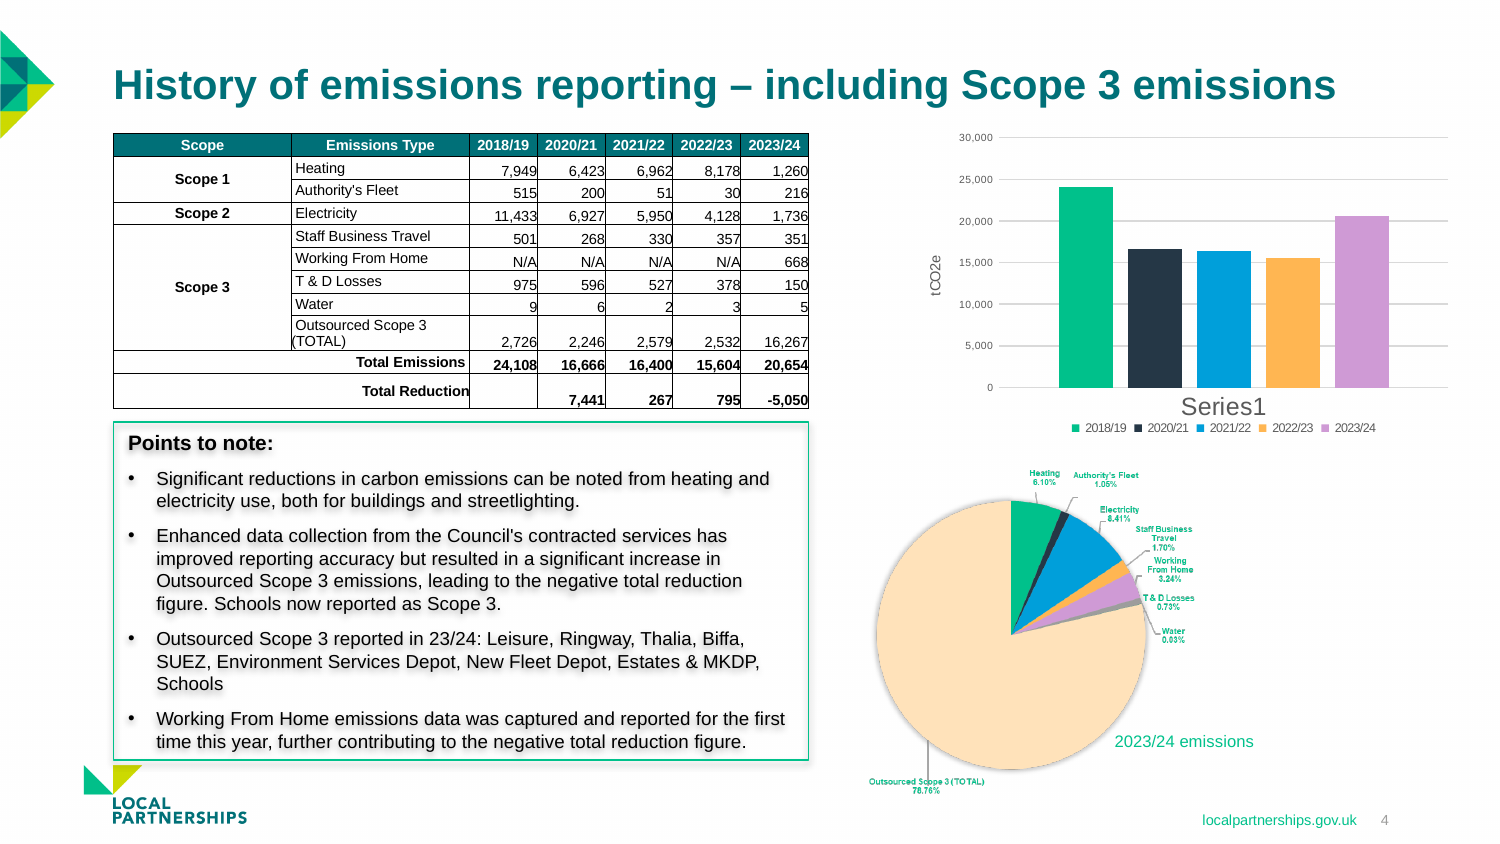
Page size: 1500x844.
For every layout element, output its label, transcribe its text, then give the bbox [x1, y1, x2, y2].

table_cell 20,654 [741, 351, 808, 373]
table_cell Electricity [292, 203, 469, 224]
table_cell 11,433 [470, 203, 537, 224]
table_cell 9 [470, 294, 537, 315]
table_cell [470, 374, 537, 408]
text_box 2023/24 emissions [1205, 722, 1347, 760]
table_cell 351 [741, 225, 808, 247]
table_cell 501 [470, 225, 537, 247]
table_cell 30 [673, 180, 740, 202]
table_cell 16,400 [606, 351, 672, 373]
text_box Points to note: Significant reductions in carbon emissions can be noted from heating and electricity use, both for buildings and streetlighting. Enhanced data collection from the Council's contracted services has improved reporting accuracy but resulted in a significant increase in Outsourced Scope 3 emissions, leading to the negative total reduction figure. Schools now reported as Scope 3. Outsourced Scope 3 reported in 23/24: Leisure, Ringway, Thalia, Biffa, SUEZ, Environment Services Depot, New Fleet Depot, Estates & MKDP, Schools Working From Home emissions data was captured and reported for the first time this year, further contributing to the negative total reduction figure. [113, 421, 809, 761]
table_cell 596 [538, 271, 605, 293]
table_cell 2,726 [470, 316, 537, 350]
table_cell 6 [538, 294, 605, 315]
table_cell Heating [292, 157, 469, 179]
table_cell 200 [538, 180, 605, 202]
table_cell 216 [741, 180, 808, 202]
table_cell Authority's Fleet [292, 180, 469, 202]
table_cell 15,604 [673, 351, 740, 373]
table_cell 3 [673, 294, 740, 315]
table_cell N/A [538, 248, 605, 270]
table_cell 267 [606, 374, 672, 408]
table_cell 5 [741, 294, 808, 315]
table_cell 515 [470, 180, 537, 202]
table_cell 6,423 [538, 157, 605, 179]
table_cell 16,666 [538, 351, 605, 373]
table_cell 1,260 [741, 157, 808, 179]
table_cell 24,108 [470, 351, 537, 373]
table_header 2023/24 [741, 134, 808, 156]
table_cell -5,050 [741, 374, 808, 408]
table_cell 6,962 [606, 157, 672, 179]
table_cell 16,267 [741, 316, 808, 350]
table_cell 150 [741, 271, 808, 293]
table_cell N/A [606, 248, 672, 270]
table_cell Staff Business Travel [292, 225, 469, 247]
picture [0, 0, 1500, 844]
table_cell 975 [470, 271, 537, 293]
table_cell Total Emissions [114, 351, 469, 373]
table_cell 6,927 [538, 203, 605, 224]
table_cell 7,949 [470, 157, 537, 179]
slide_number 4 [1362, 810, 1389, 828]
table_cell 268 [538, 225, 605, 247]
table_cell 330 [606, 225, 672, 247]
table_cell 4,128 [673, 203, 740, 224]
table_cell 8,178 [673, 157, 740, 179]
table_cell 2,532 [673, 316, 740, 350]
table_cell Total Reduction [114, 374, 469, 408]
table_cell Scope 3 [114, 225, 291, 350]
table_cell Water [292, 294, 469, 315]
table_cell Working From Home [292, 248, 469, 270]
table_cell 668 [741, 248, 808, 270]
table_cell 795 [673, 374, 740, 408]
table_cell T & D Losses [292, 271, 469, 293]
table_cell 5,950 [606, 203, 672, 224]
title History of emissions reporting – including Scope 3 emissions [113, 57, 1388, 108]
table_cell 1,736 [741, 203, 808, 224]
table_header 2021/22 [606, 134, 672, 156]
table_cell Scope 1 [114, 157, 291, 202]
table_cell N/A [673, 248, 740, 270]
table_cell 357 [673, 225, 740, 247]
table_cell N/A [470, 248, 537, 270]
table_cell 7,441 [538, 374, 605, 408]
table_cell 2,246 [538, 316, 605, 350]
table_cell 2,579 [606, 316, 672, 350]
table_header Scope [114, 134, 291, 156]
table_header Emissions Type [292, 134, 469, 156]
table_cell Outsourced Scope 3 (TOTAL) [292, 316, 469, 350]
table_cell Scope 2 [114, 203, 291, 224]
table_header 2018/19 [470, 134, 537, 156]
table_header 2020/21 [538, 134, 605, 156]
footer localpartnerships.gov.uk [1200, 810, 1357, 828]
table_header 2022/23 [673, 134, 740, 156]
table_cell 51 [606, 180, 672, 202]
table_cell 527 [606, 271, 672, 293]
chart [896, 125, 1460, 464]
table_cell 2 [606, 294, 672, 315]
table_cell 378 [673, 271, 740, 293]
